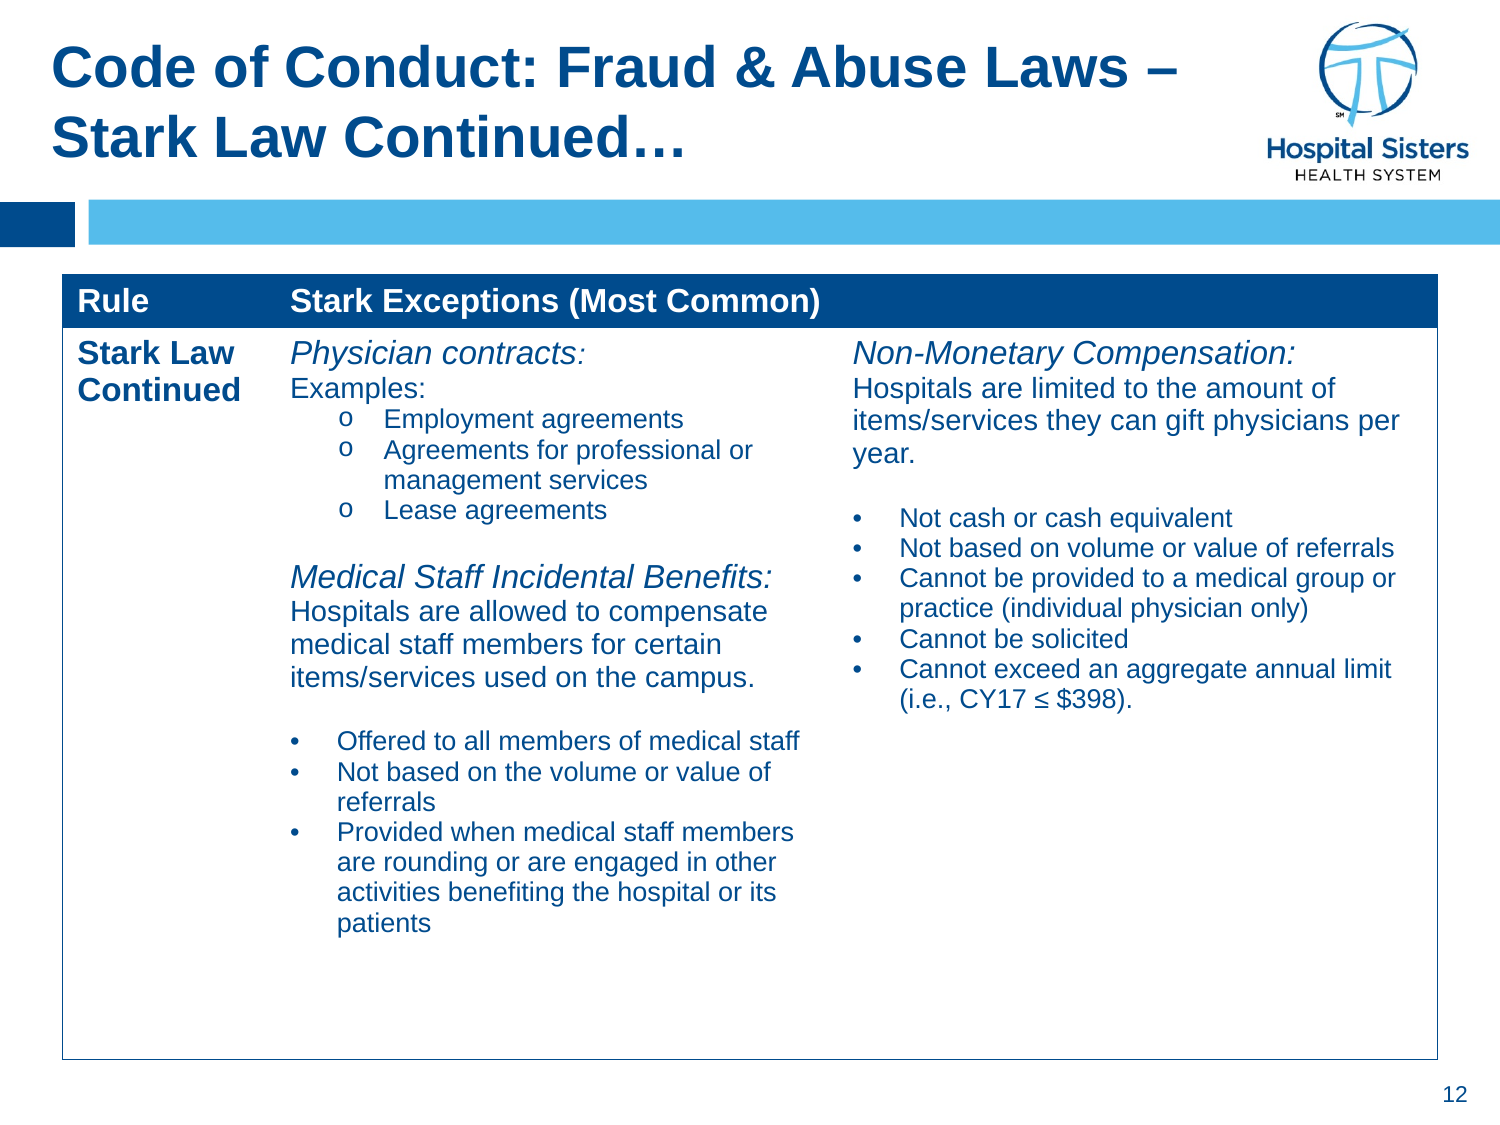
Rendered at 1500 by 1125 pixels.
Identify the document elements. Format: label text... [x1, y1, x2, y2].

picture [1252, 13, 1488, 191]
title Code of Conduct: Fraud & Abuse Laws – Stark Law Continued… [37, 0, 1234, 200]
table_header Rule [63, 276, 275, 326]
table_cell Physician contracts: Examples: Employment agreements Agreements for professional or management services Lease agreements Medical Staff Incidental Benefits: Hospitals are allowed to compensate medical staff members for certain items/services used on the campus. Offered to all members of medical staff Not based on the volume or value of referrals Provided when medical staff members are rounding or are engaged in other activities benefiting the hospital or its patients [275, 328, 837, 1059]
slide_number 12 [1417, 1070, 1493, 1116]
table_cell Stark Law Continued [63, 328, 275, 1059]
table_cell Non-Monetary Compensation: Hospitals are limited to the amount of items/services they can gift physicians per year. Not cash or cash equivalent Not based on volume or value of referrals Cannot be provided to a medical group or practice (individual physician only) Cannot be solicited Cannot exceed an aggregate annual limit (i.e., CY17 ≤ $398). [837, 328, 1437, 1059]
table_header Stark Exceptions (Most Common) [275, 276, 1437, 326]
